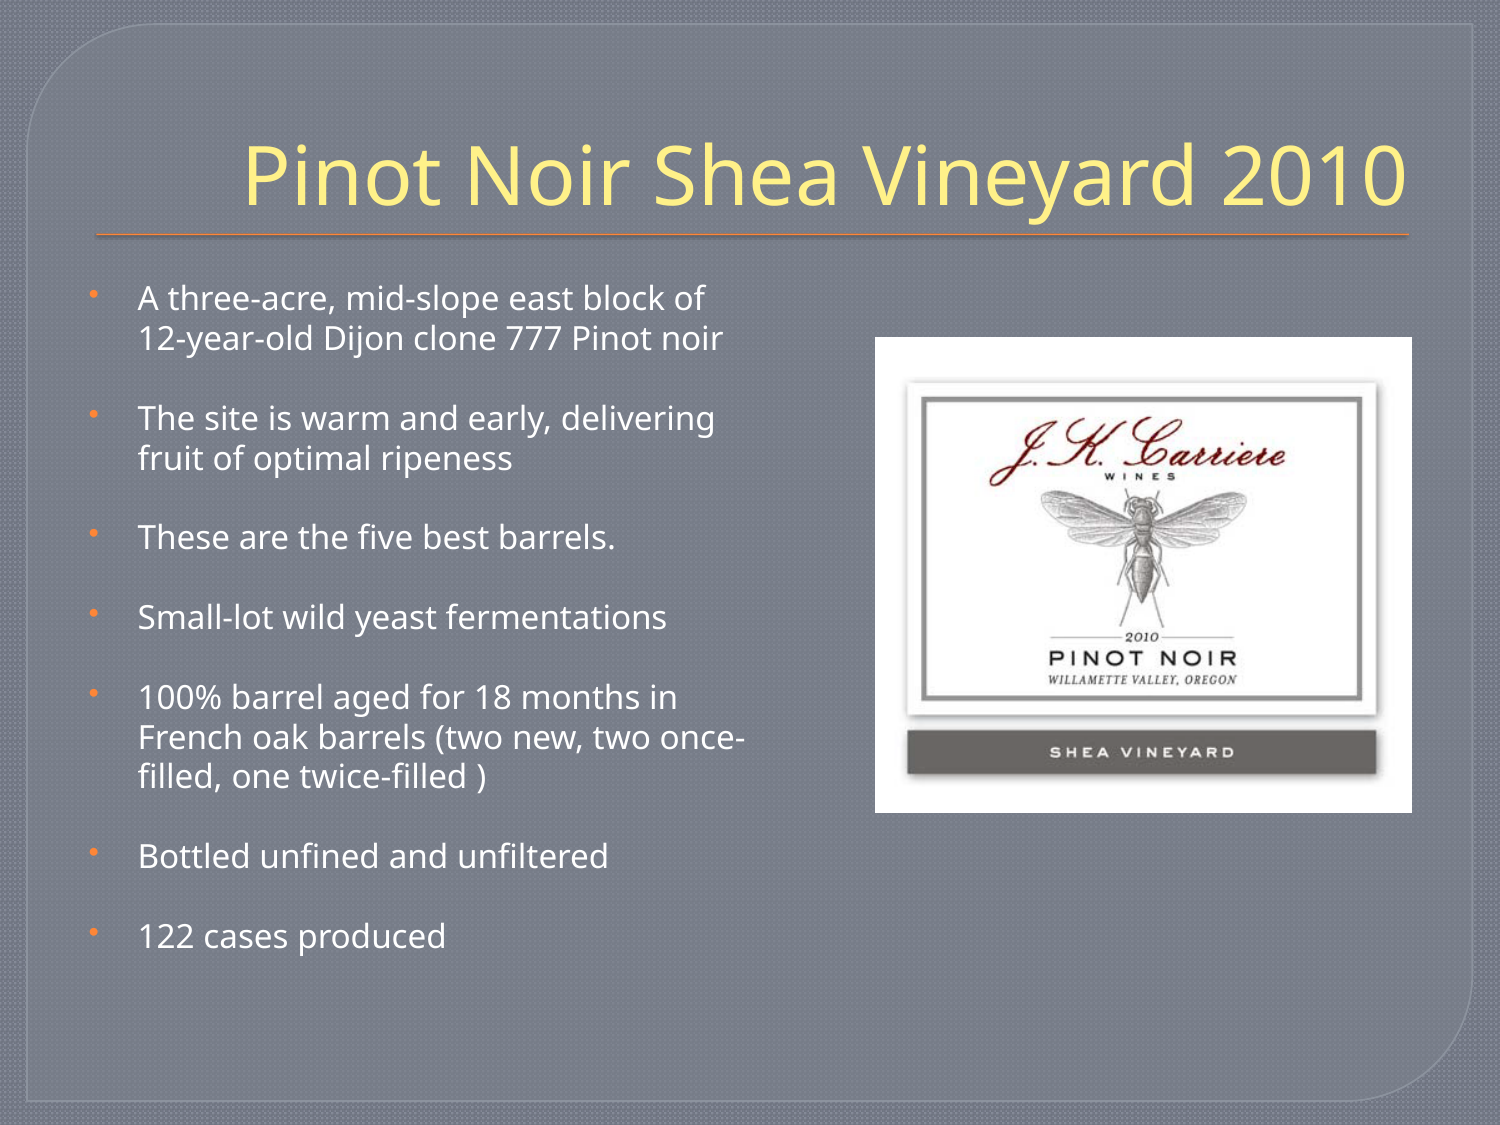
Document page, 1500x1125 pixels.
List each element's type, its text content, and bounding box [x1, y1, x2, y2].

title Pinot Noir Shea Vineyard 2010 [75, 41, 1425, 230]
picture [874, 337, 1412, 813]
list A three-acre, mid-slope east block of 12-year-old Dijon clone 777 Pinot noir The site is warm and early, delivering fruit of optimal ripeness These are the five best barrels. Small-lot wild yeast fermentations 100% barrel aged for 18 months in French oak barrels (two new, two once-filled, one twice-filled ) Bottled unfined and unfiltered 122 cases produced [75, 270, 775, 1025]
